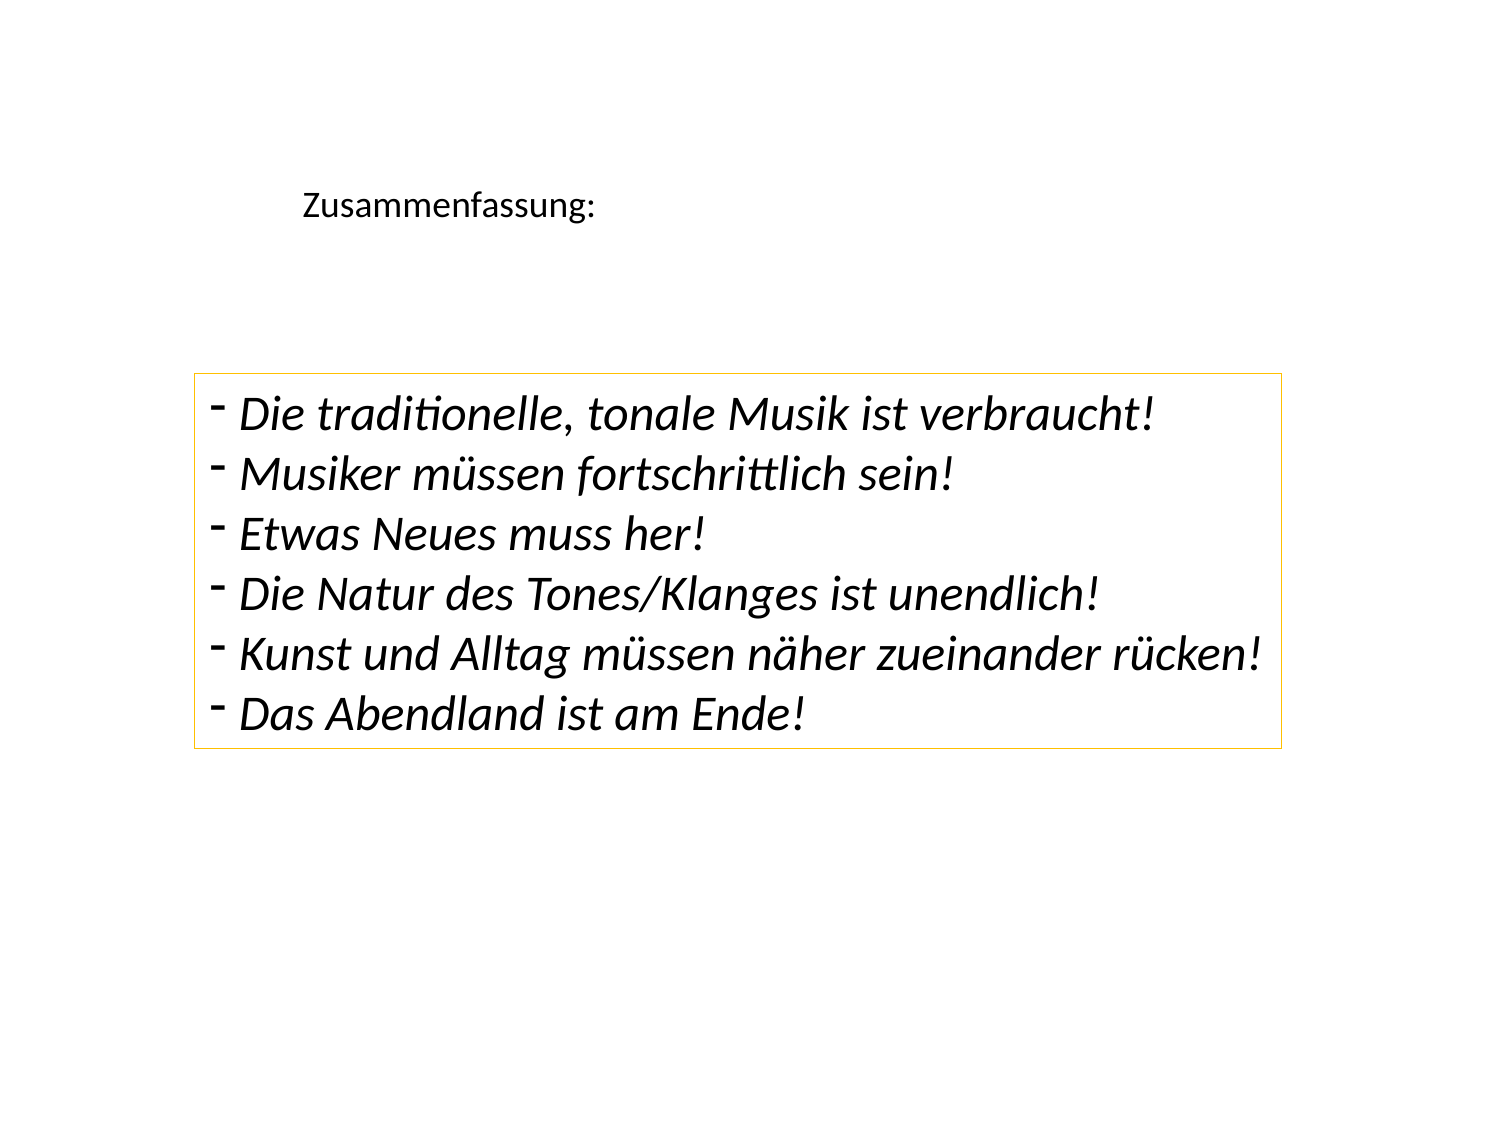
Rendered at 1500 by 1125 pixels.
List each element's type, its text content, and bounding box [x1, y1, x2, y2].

text_box Zusammenfassung: [287, 172, 938, 233]
text_box Die traditionelle, tonale Musik ist verbraucht! Musiker müssen fortschrittlich sein! Etwas Neues muss her! Die Natur des Tones/Klanges ist unendlich! Kunst und Alltag müssen näher zueinander rücken! Das Abendland ist am Ende! [194, 373, 1282, 749]
